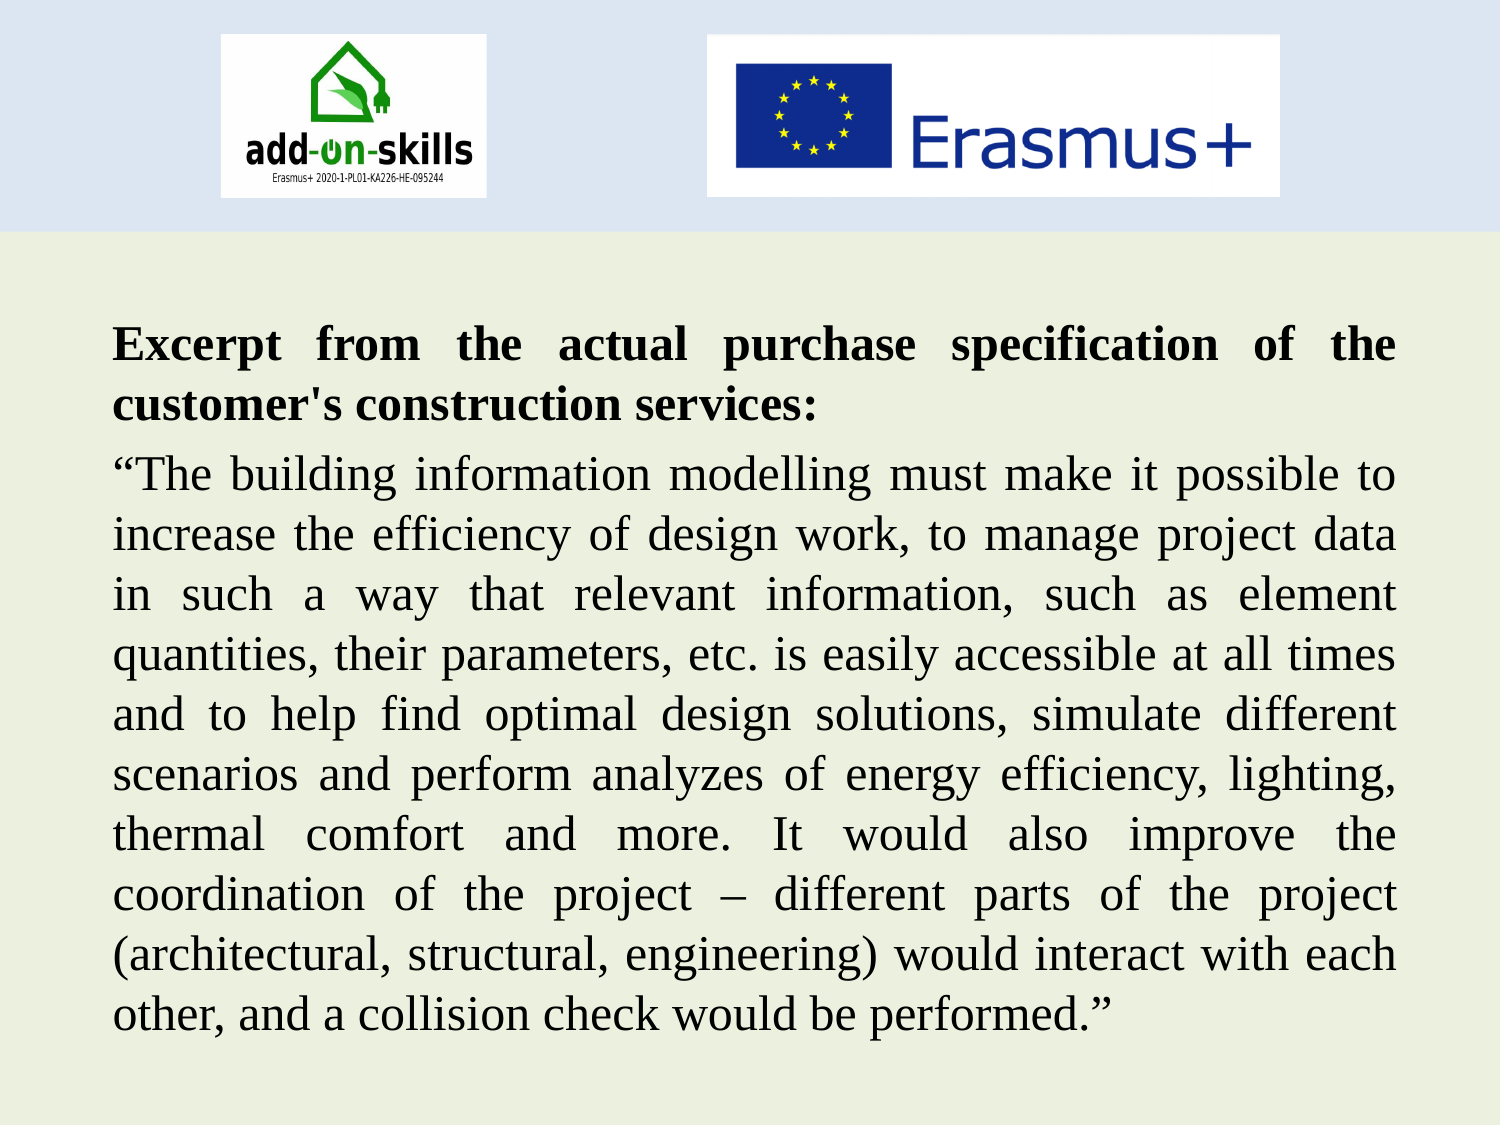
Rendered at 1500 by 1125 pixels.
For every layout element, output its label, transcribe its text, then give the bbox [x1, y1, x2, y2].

picture [220, 34, 487, 198]
picture [707, 34, 1280, 197]
text_box Excerpt from the actual purchase specification of the customer's construction services: “The building information modelling must make it possible to increase the efficiency of design work, to manage project data in such a way that relevant information, such as element quantities, their parameters, etc. is easily accessible at all times and to help find optimal design solutions, simulate different scenarios and perform analyzes of energy efficiency, lighting, thermal comfort and more. It would also improve the coordination of the project – different parts of the project (architectural, structural, engineering) would interact with each other, and a collision check would be performed.” [41, 302, 1414, 1060]
